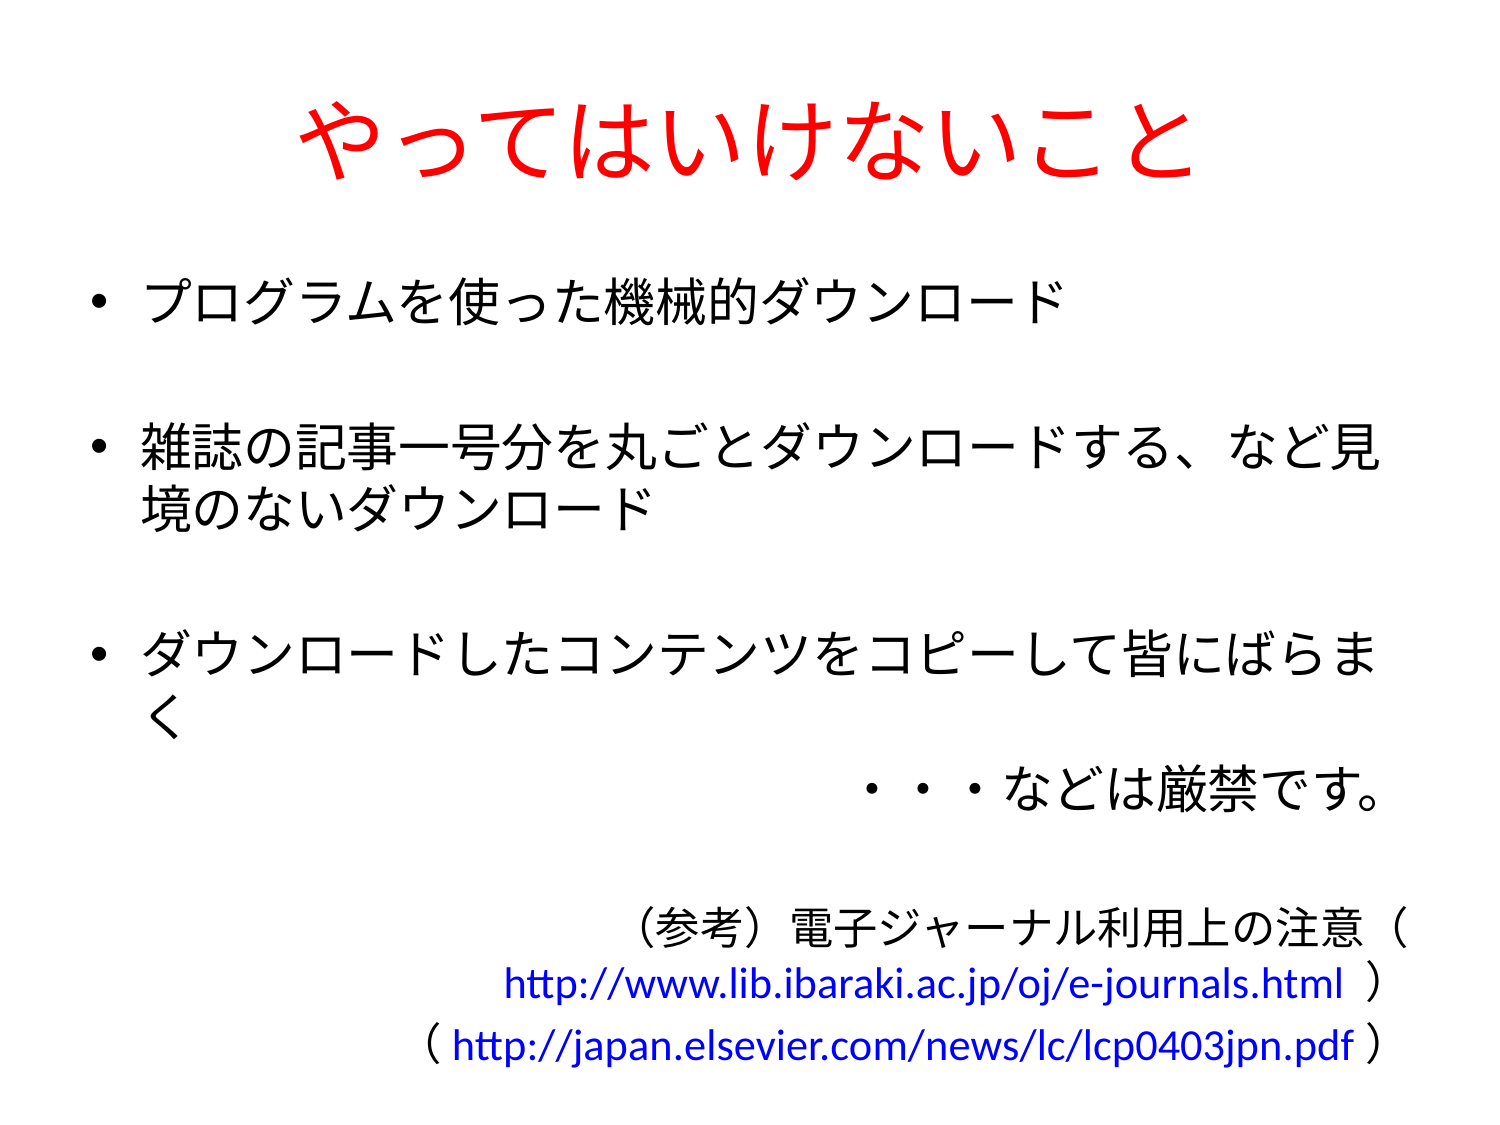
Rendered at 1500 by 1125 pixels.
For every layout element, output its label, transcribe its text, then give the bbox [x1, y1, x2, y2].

list プログラムを使った機械的ダウンロード 雑誌の記事一号分を丸ごとダウンロードする、など見境のないダウンロード ダウンロードしたコンテンツをコピーして皆にばらまく ・・・などは厳禁です。 （参考）電子ジャーナル利用上の注意（ http://www.lib.ibaraki.ac.jp/oj/e-journals.html ） （http://japan.elsevier.com/news/lc/lcp0403jpn.pdf） [74, 262, 1426, 1083]
title やってはいけないこと [74, 44, 1426, 233]
